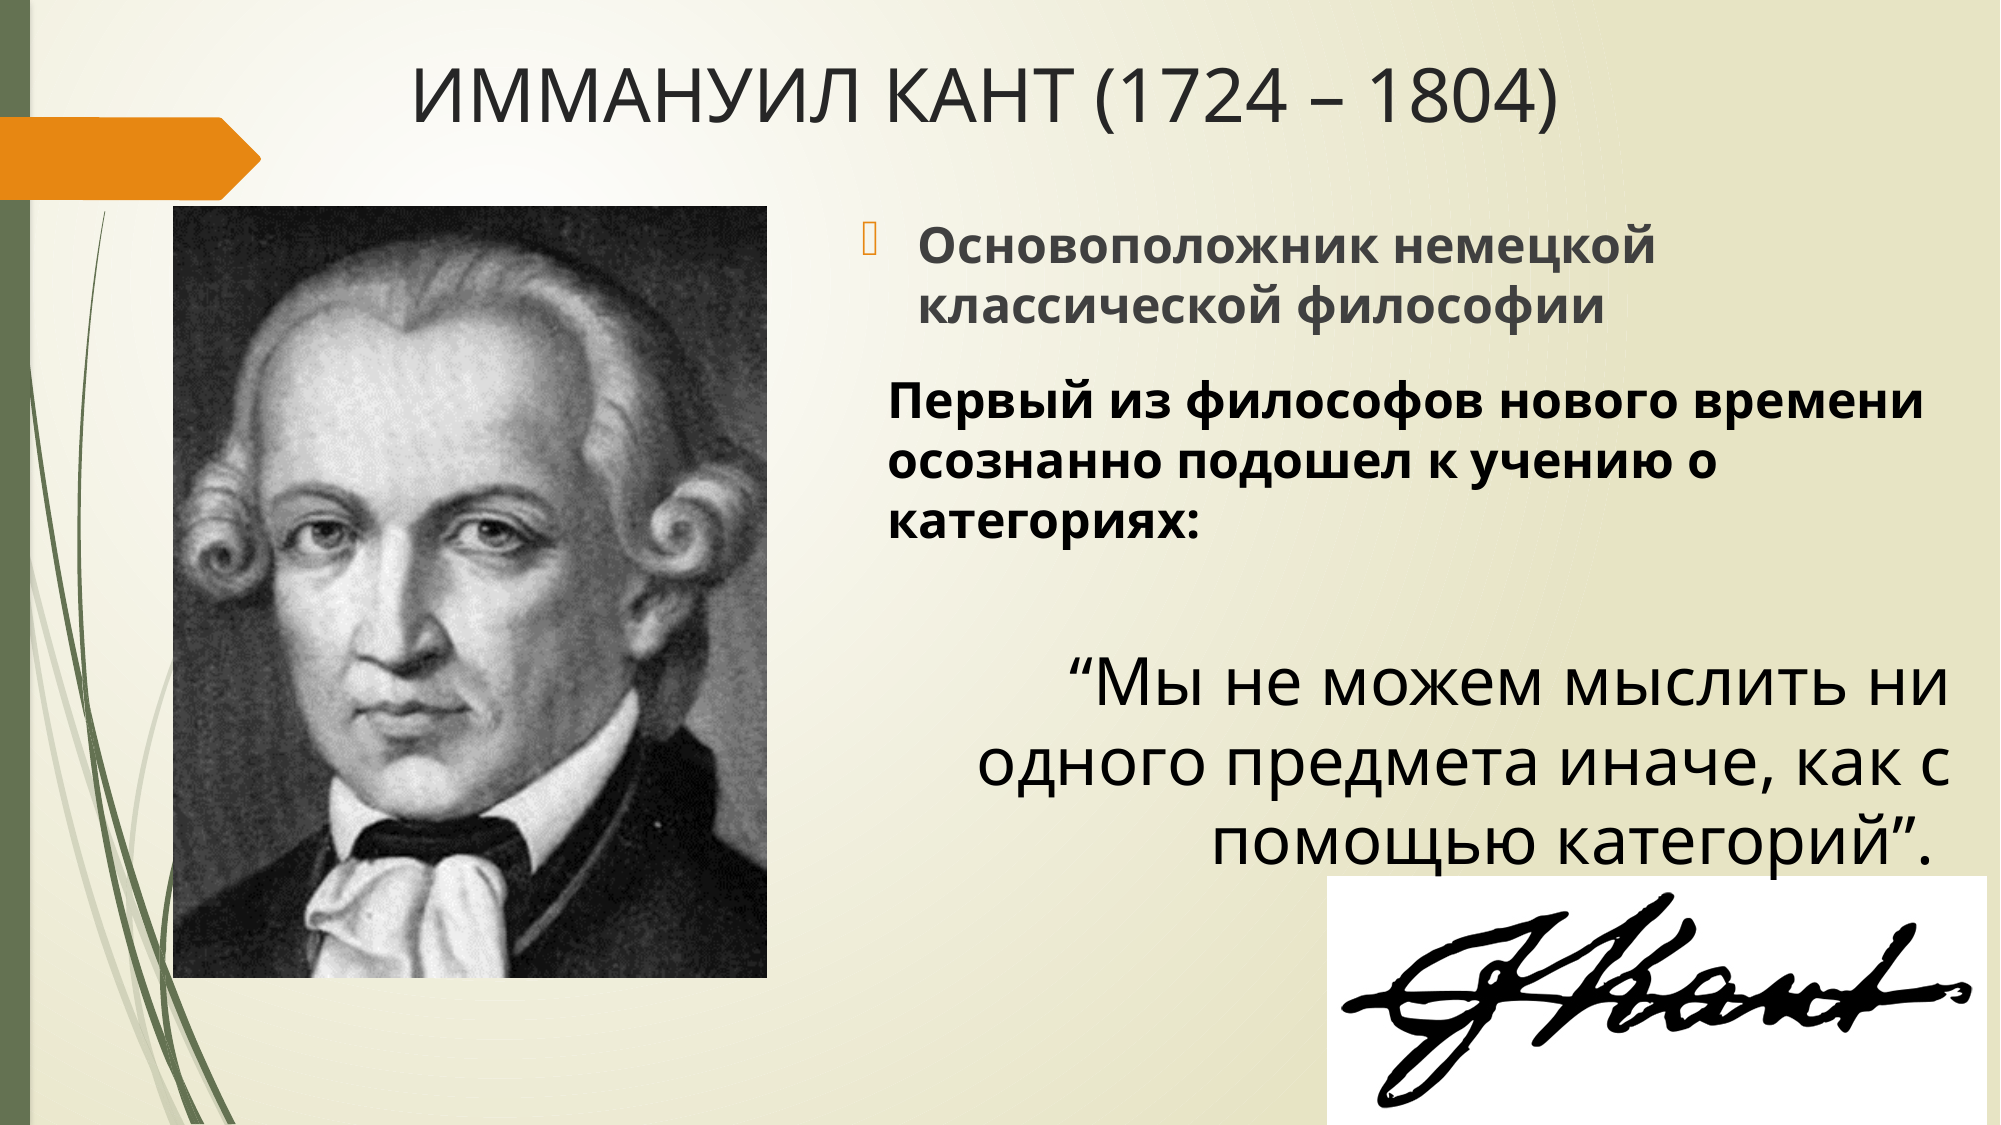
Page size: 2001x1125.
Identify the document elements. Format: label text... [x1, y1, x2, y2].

text_box Первый из философов нового времени осознанно подошел к учению о категориях: “Мы не можем мыслить ни одного предмета иначе, как с помощью категорий”. [872, 360, 1968, 886]
list Основоположник немецкой классической философии [846, 206, 1888, 815]
title ИММАНУИЛ КАНТ (1724 – 1804) [394, 40, 1941, 251]
picture [173, 205, 767, 978]
picture [1327, 876, 1987, 1125]
